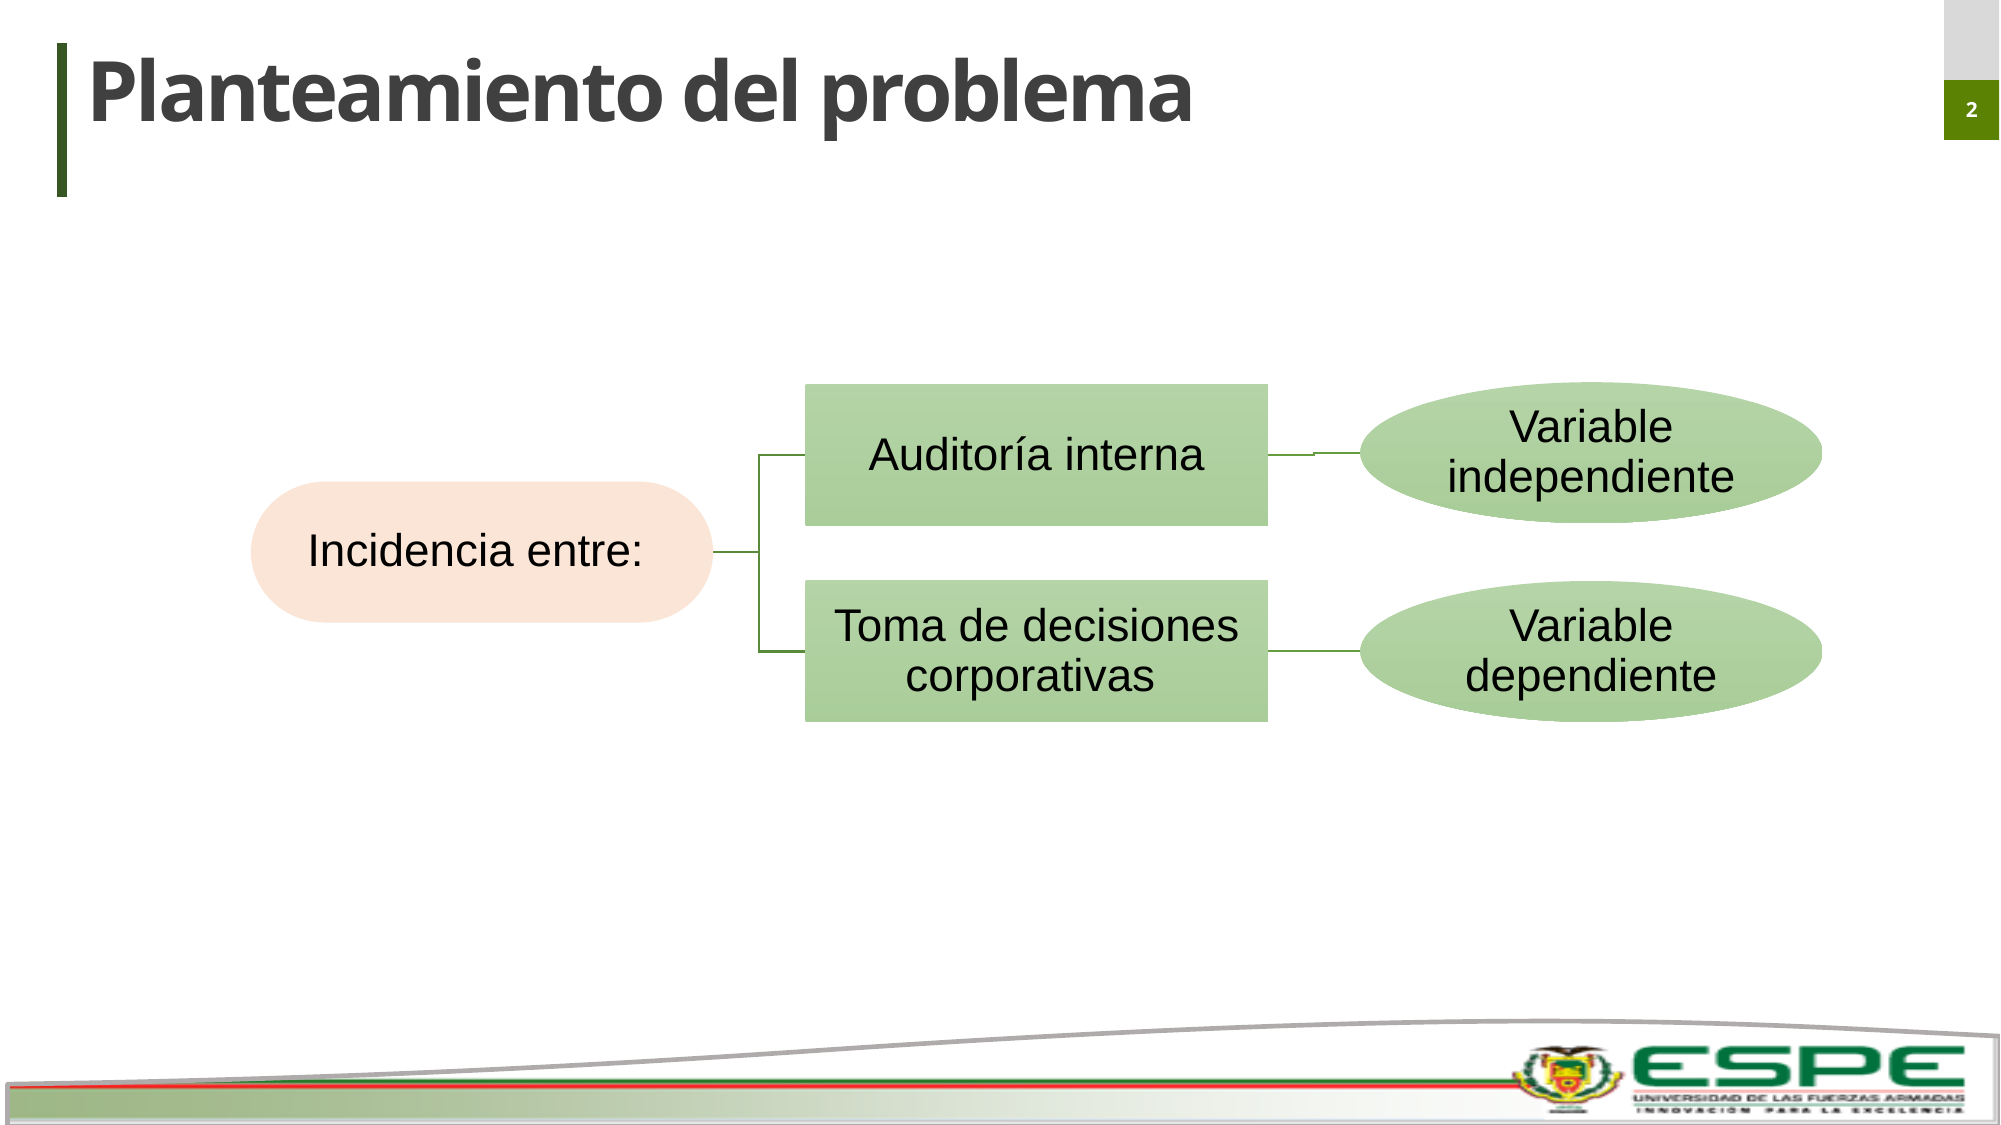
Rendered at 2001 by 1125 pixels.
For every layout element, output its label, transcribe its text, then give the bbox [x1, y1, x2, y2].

text_box Planteamiento del problema [71, 41, 1658, 165]
text_box [1944, 0, 2000, 80]
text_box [250, 140, 1824, 965]
text_box 2 [1944, 80, 2000, 140]
text_box [54, 40, 70, 200]
picture [7, 1021, 2000, 1125]
